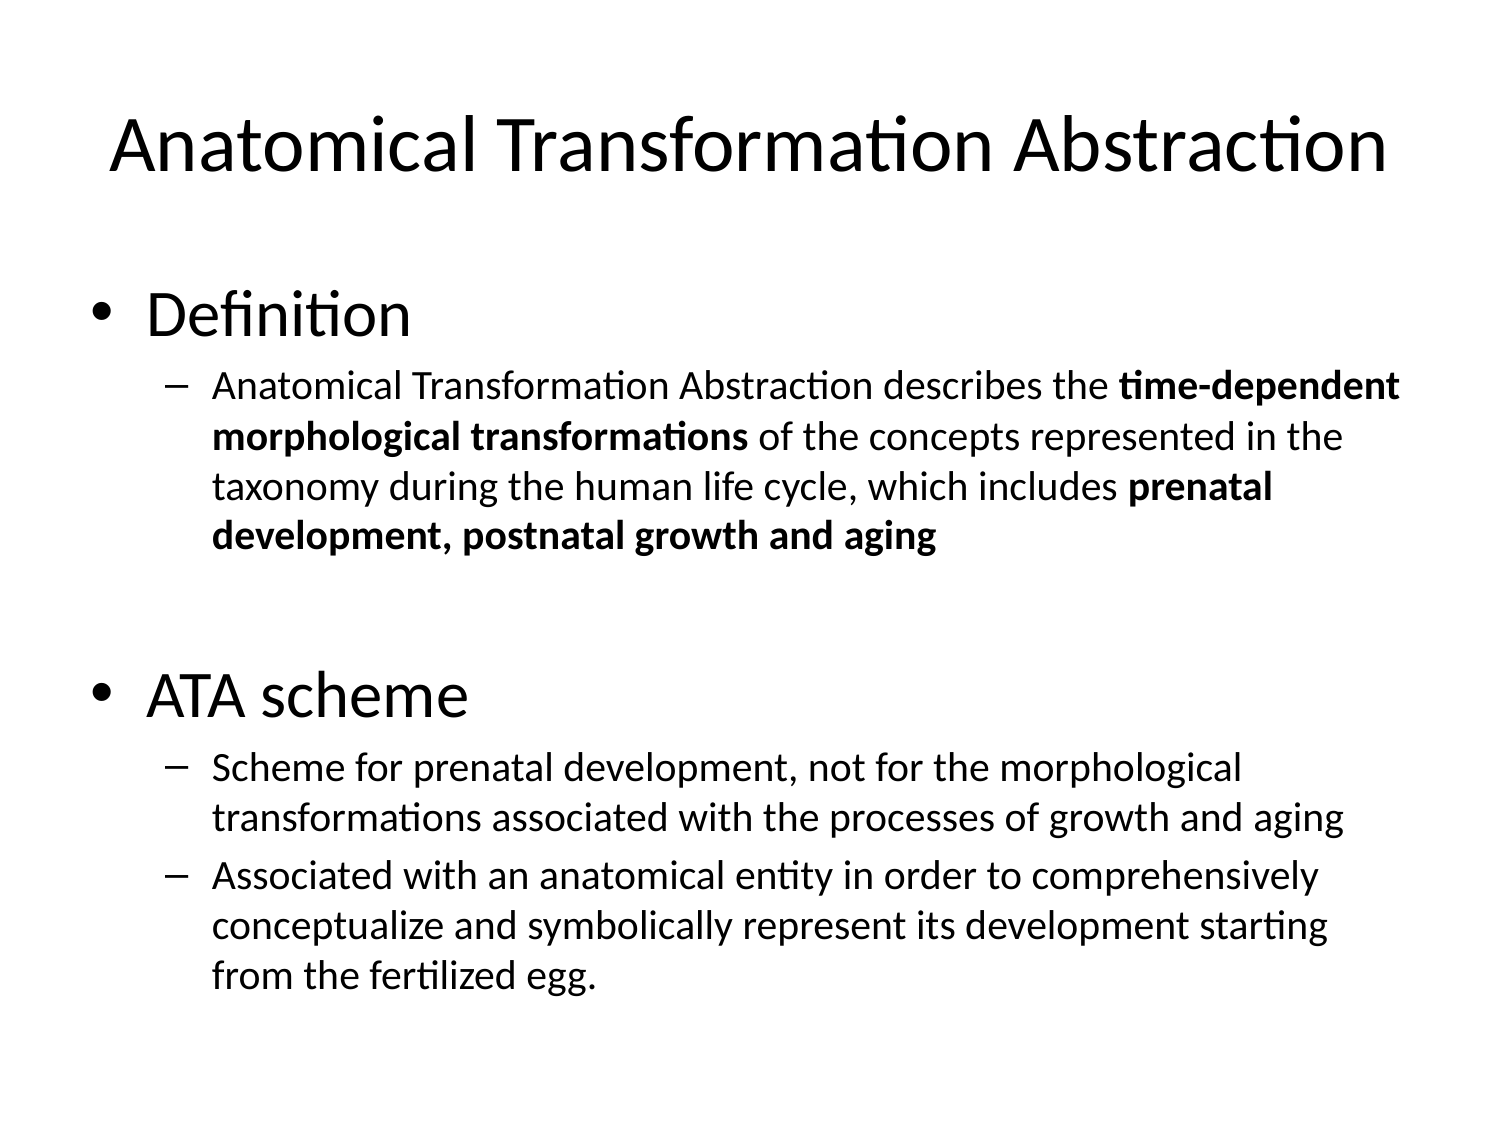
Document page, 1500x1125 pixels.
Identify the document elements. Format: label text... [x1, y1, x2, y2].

title Anatomical Transformation Abstraction [75, 45, 1425, 233]
list Definition Anatomical Transformation Abstraction describes the time-dependent morphological transformations of the concepts represented in the taxonomy during the human life cycle, which includes prenatal development, postnatal growth and aging ATA scheme Scheme for prenatal development, not for the morphological transformations associated with the processes of growth and aging Associated with an anatomical entity in order to comprehensively conceptualize and symbolically represent its development starting from the fertilized egg. [75, 262, 1425, 1005]
